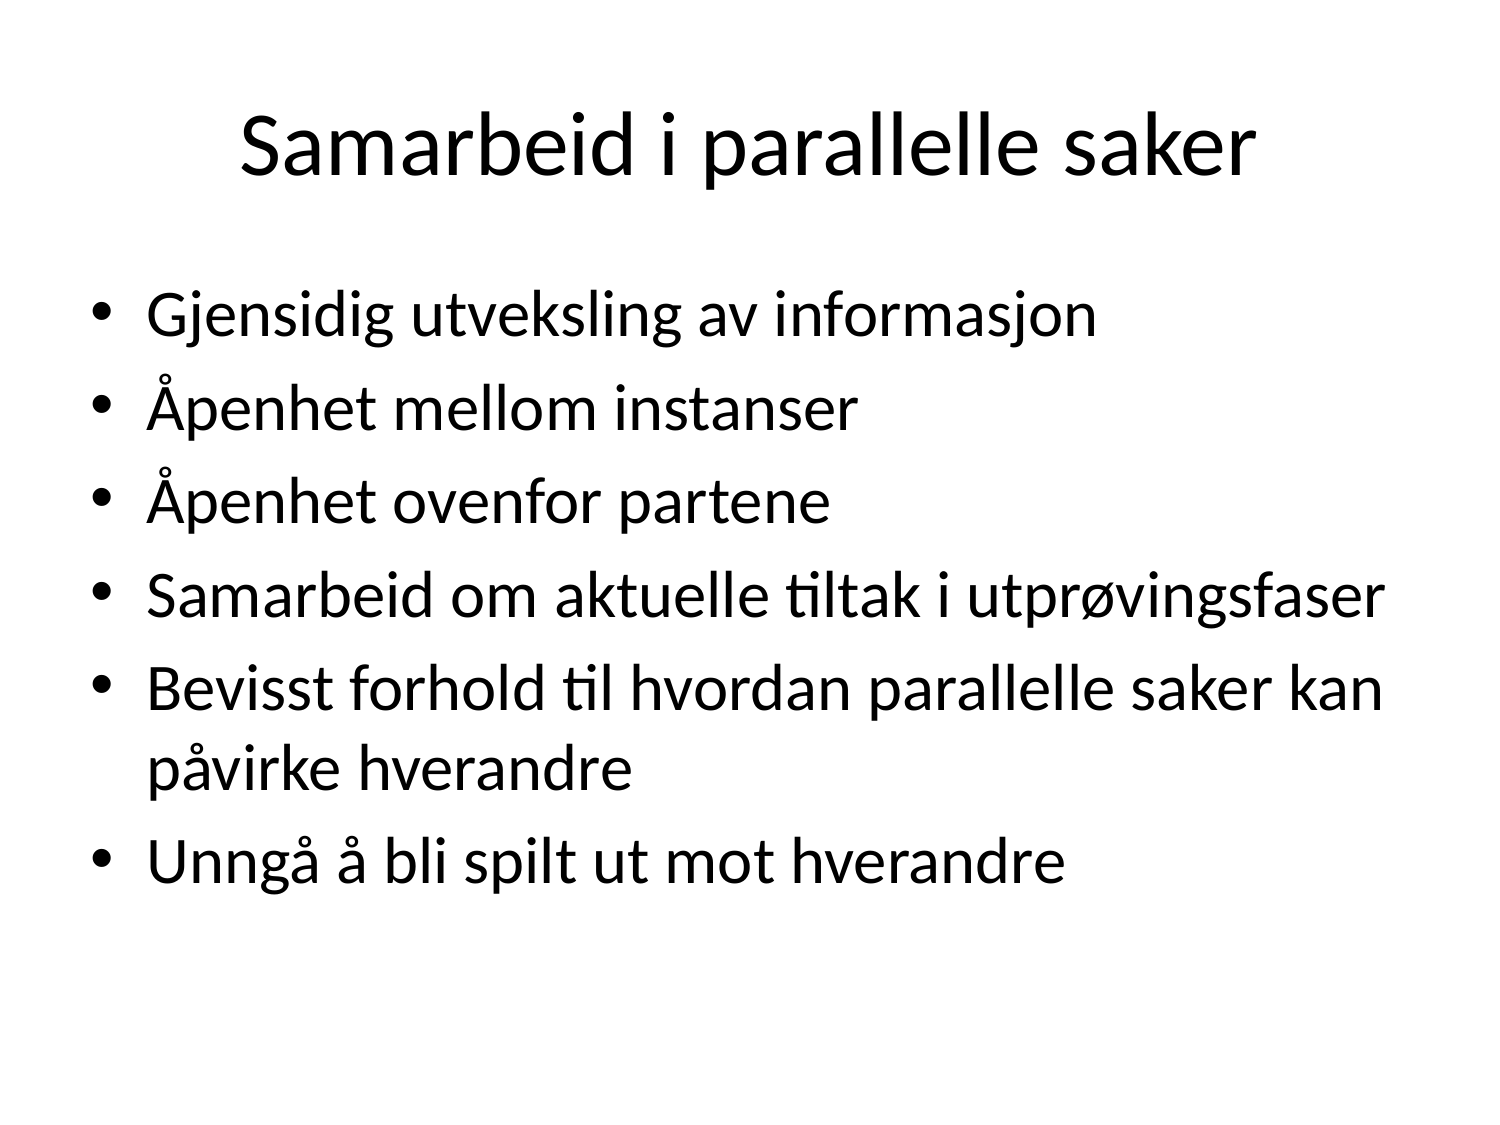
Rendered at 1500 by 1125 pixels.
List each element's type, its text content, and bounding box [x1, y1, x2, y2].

list Gjensidig utveksling av informasjon Åpenhet mellom instanser Åpenhet ovenfor partene Samarbeid om aktuelle tiltak i utprøvingsfaser Bevisst forhold til hvordan parallelle saker kan påvirke hverandre Unngå å bli spilt ut mot hverandre [75, 262, 1425, 1005]
title Samarbeid i parallelle saker [75, 45, 1425, 233]
